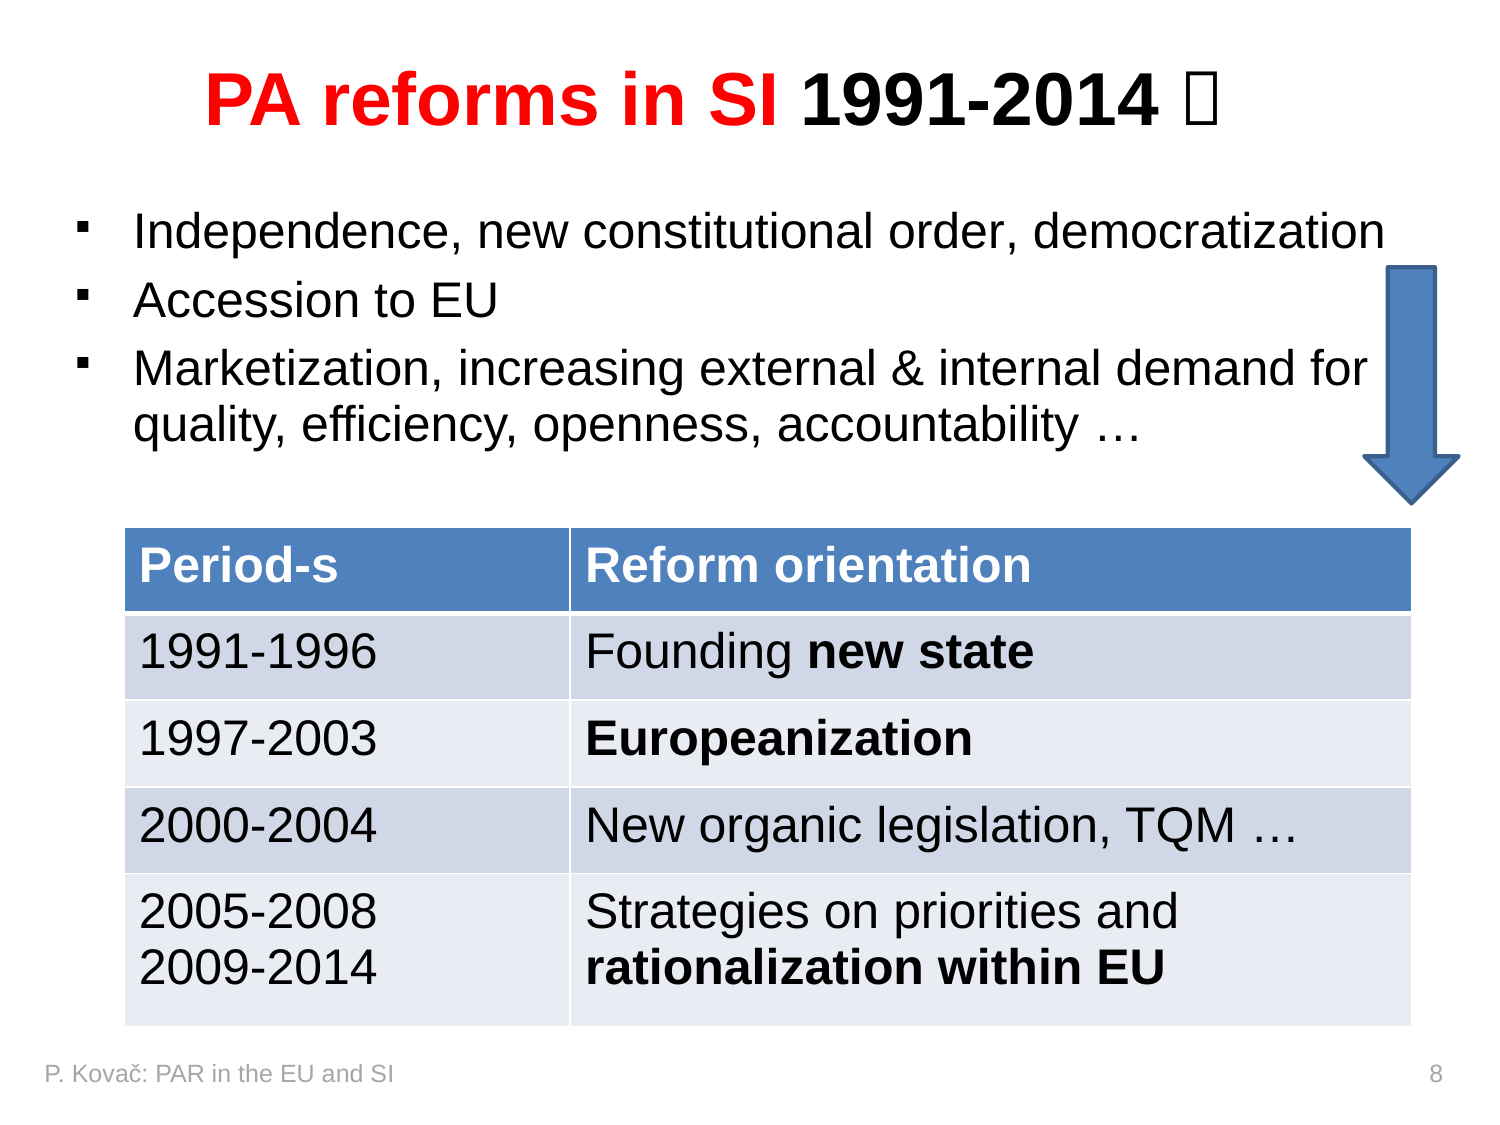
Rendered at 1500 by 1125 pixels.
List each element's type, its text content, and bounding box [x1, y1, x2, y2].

title PA reforms in SI 1991-2014  [41, 42, 1388, 196]
text_box P. Kovač: PAR in the EU and SI 8 [29, 1042, 1487, 1103]
text_box Independence, new constitutional order, democratization Accession to EU Marketization, increasing external & internal demand for quality, efficiency, openness, accountability … [41, 196, 1471, 1032]
